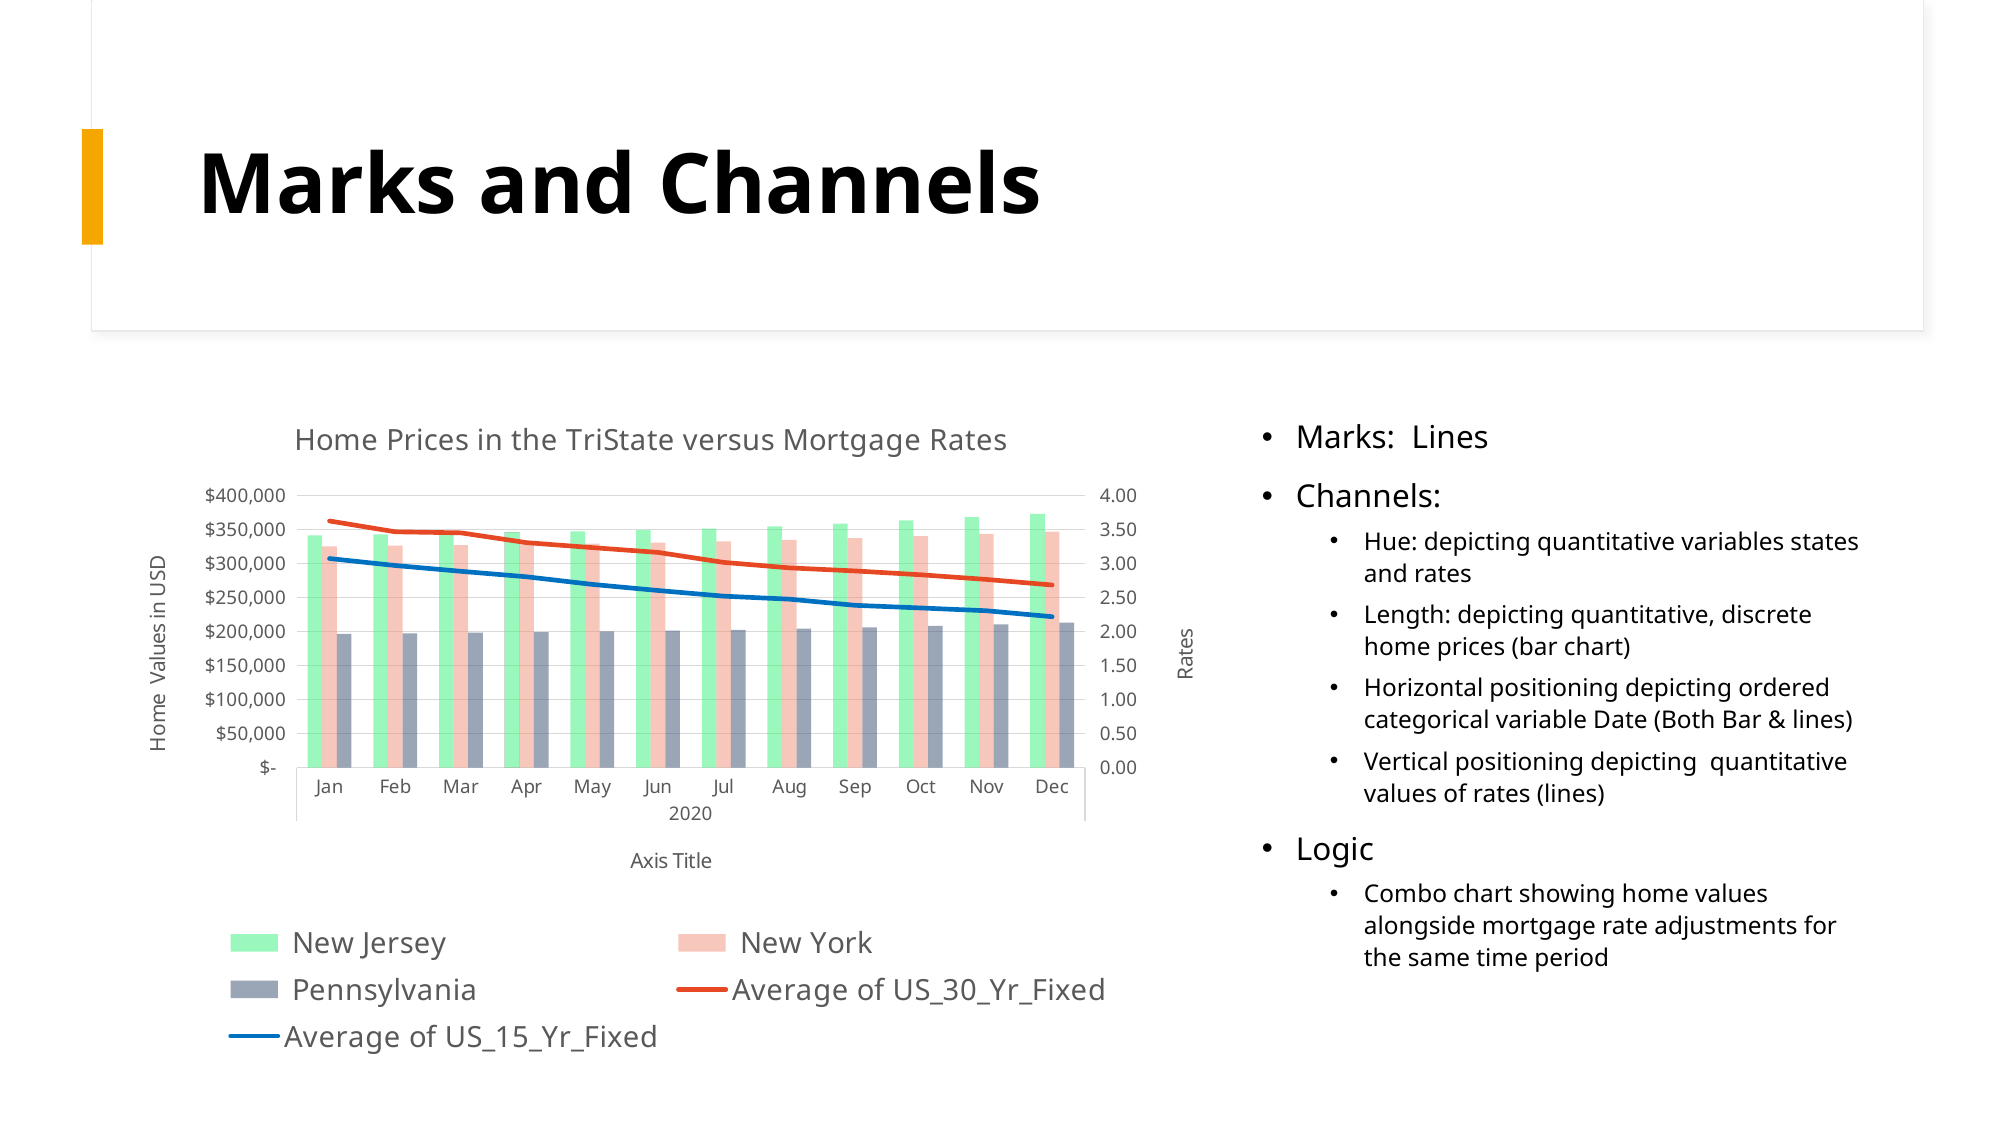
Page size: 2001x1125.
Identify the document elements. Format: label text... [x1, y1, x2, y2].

chart [110, 388, 1228, 1063]
text_box Marks: Lines Channels: Hue: depicting quantitative variables states and rates Length: depicting quantitative, discrete home prices (bar chart) Horizontal positioning depicting ordered categorical variable Date (Both Bar & lines) Vertical positioning depicting quantitative values of rates (lines) Logic Combo chart showing home values alongside mortgage rate adjustments for the same time period [1246, 406, 1882, 1013]
title Marks and Channels [183, 90, 1851, 284]
